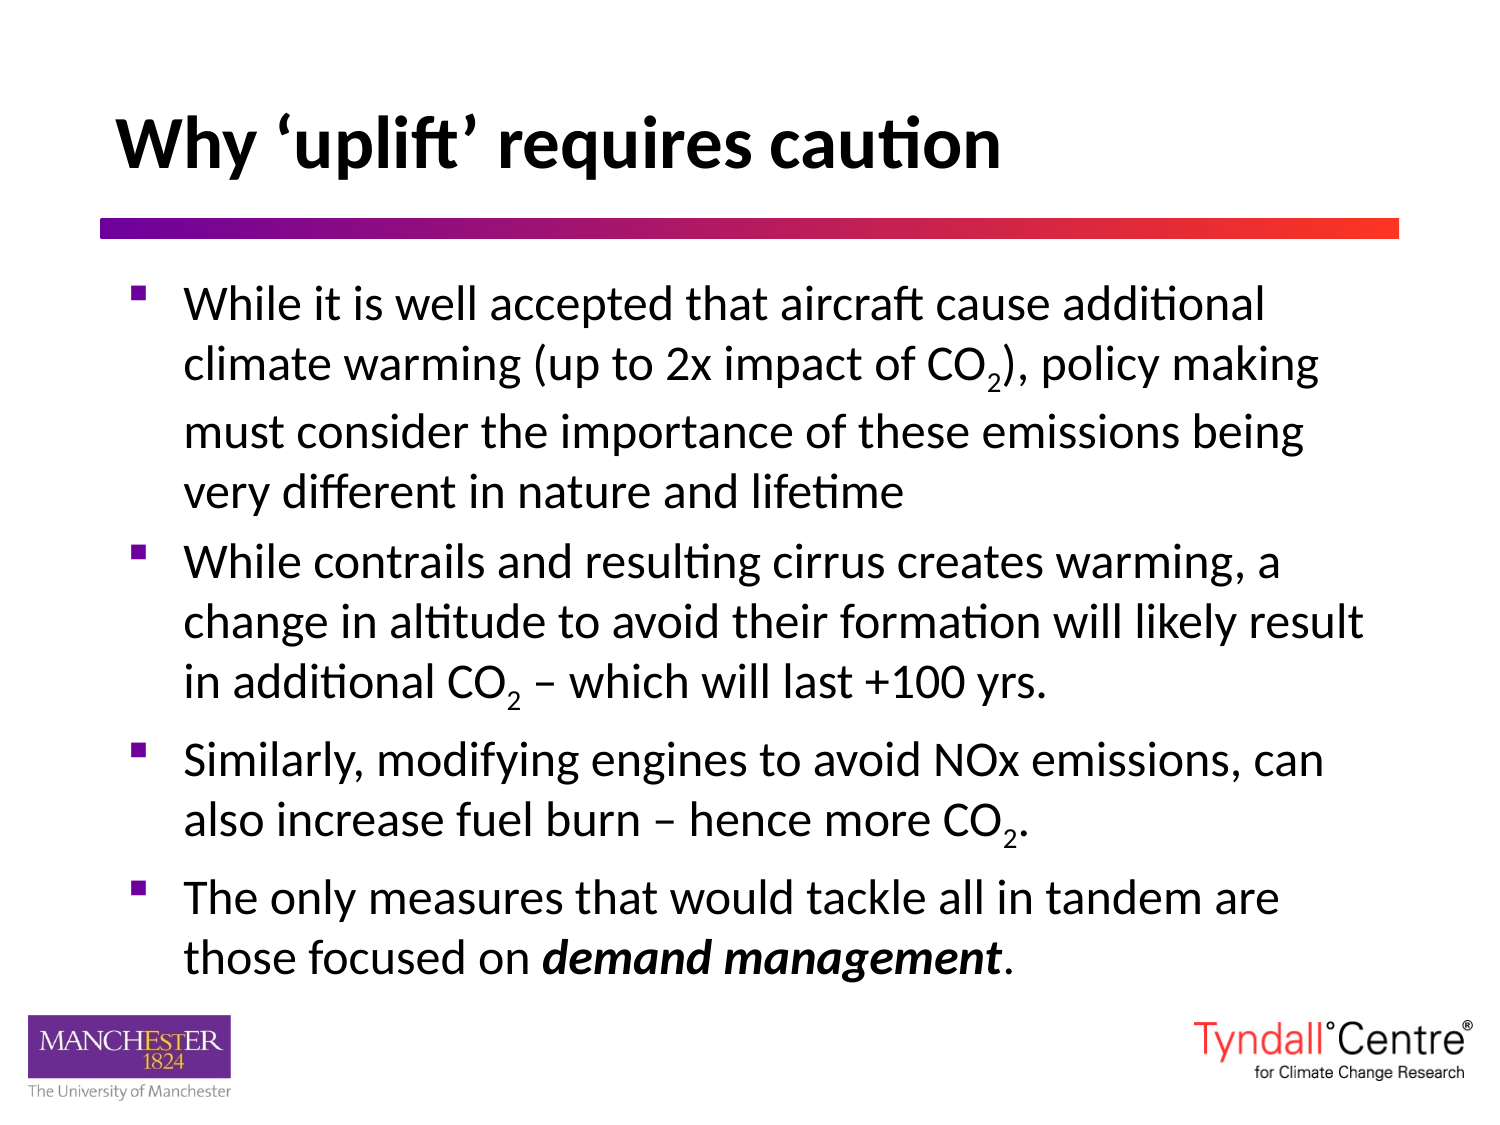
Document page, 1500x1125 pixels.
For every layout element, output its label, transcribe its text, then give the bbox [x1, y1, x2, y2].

picture [1194, 1015, 1473, 1081]
title Why ‘uplift’ requires caution [100, 44, 1400, 233]
list While it is well accepted that aircraft cause additional climate warming (up to 2x impact of CO2), policy making must consider the importance of these emissions being very different in nature and lifetime While contrails and resulting cirrus creates warming, a change in altitude to avoid their formation will likely result in additional CO2 – which will last +100 yrs. Similarly, modifying engines to avoid NOx emissions, can also increase fuel burn – hence more CO2. The only measures that would tackle all in tandem are those focused on demand management. [111, 262, 1400, 1006]
picture [28, 1015, 231, 1101]
